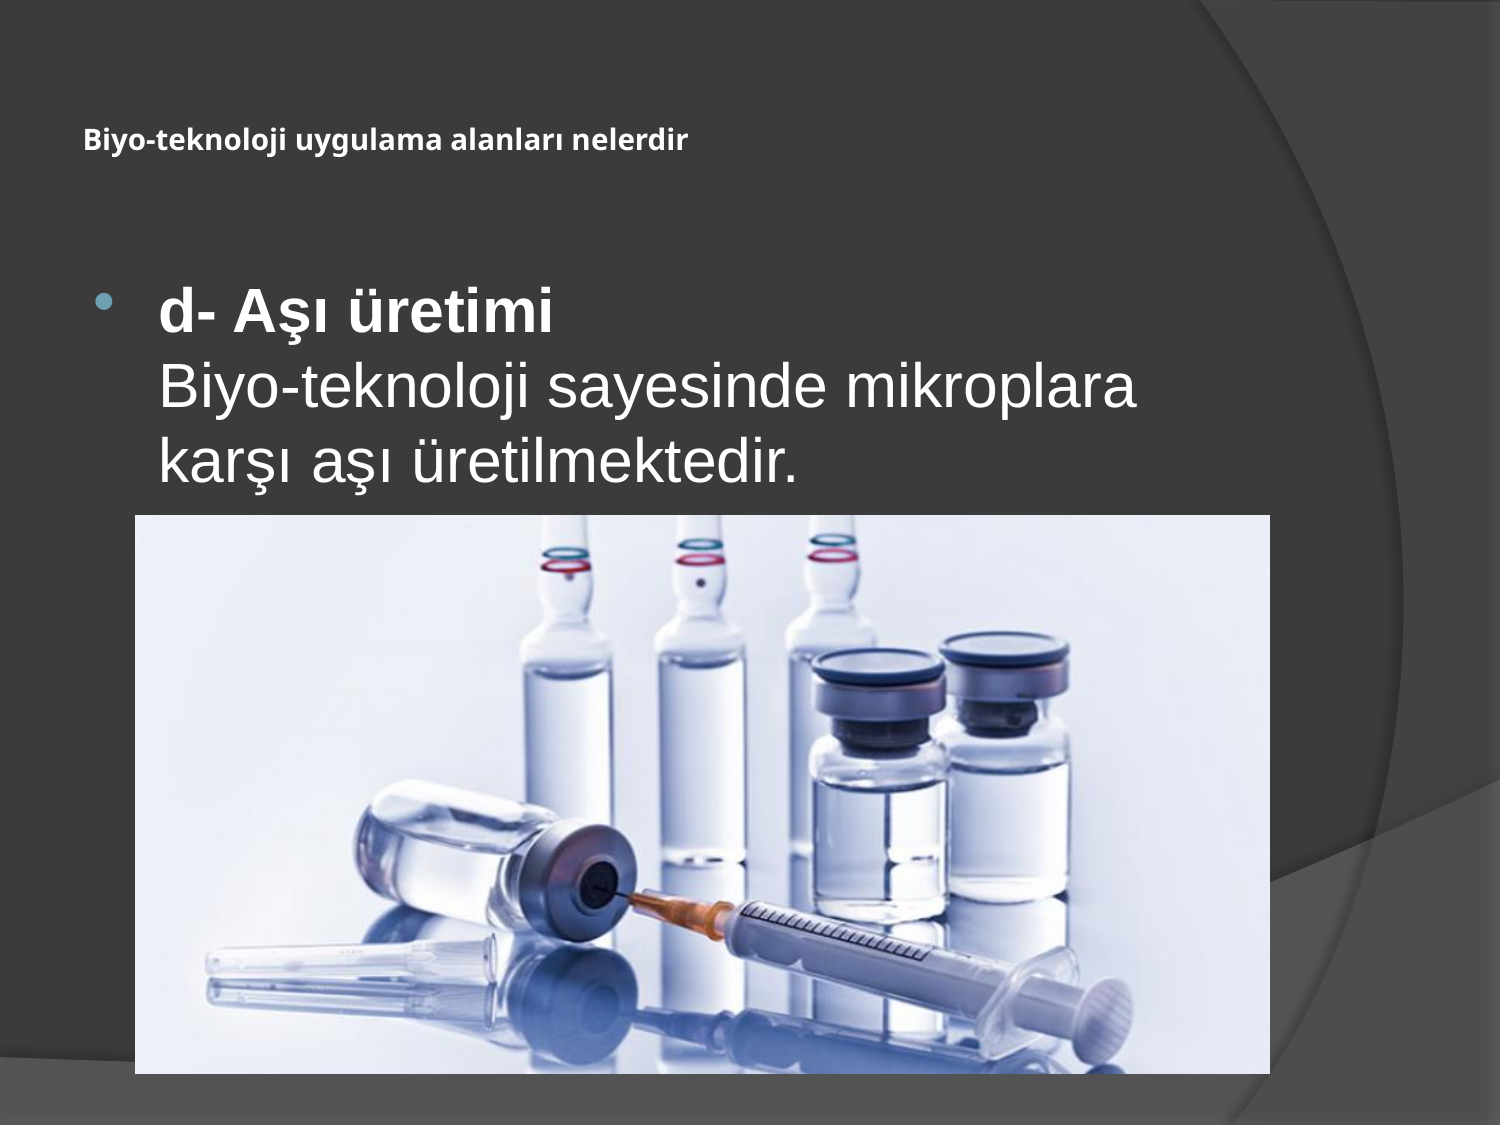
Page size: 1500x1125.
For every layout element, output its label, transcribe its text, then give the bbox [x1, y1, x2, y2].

title Biyo-teknoloji uygulama alanları nelerdir [75, 45, 1300, 233]
list d- Aşı üretimi Biyo-teknoloji sayesinde mikroplara karşı aşı üretilmektedir. [75, 262, 1300, 1005]
picture [135, 514, 1270, 1075]
